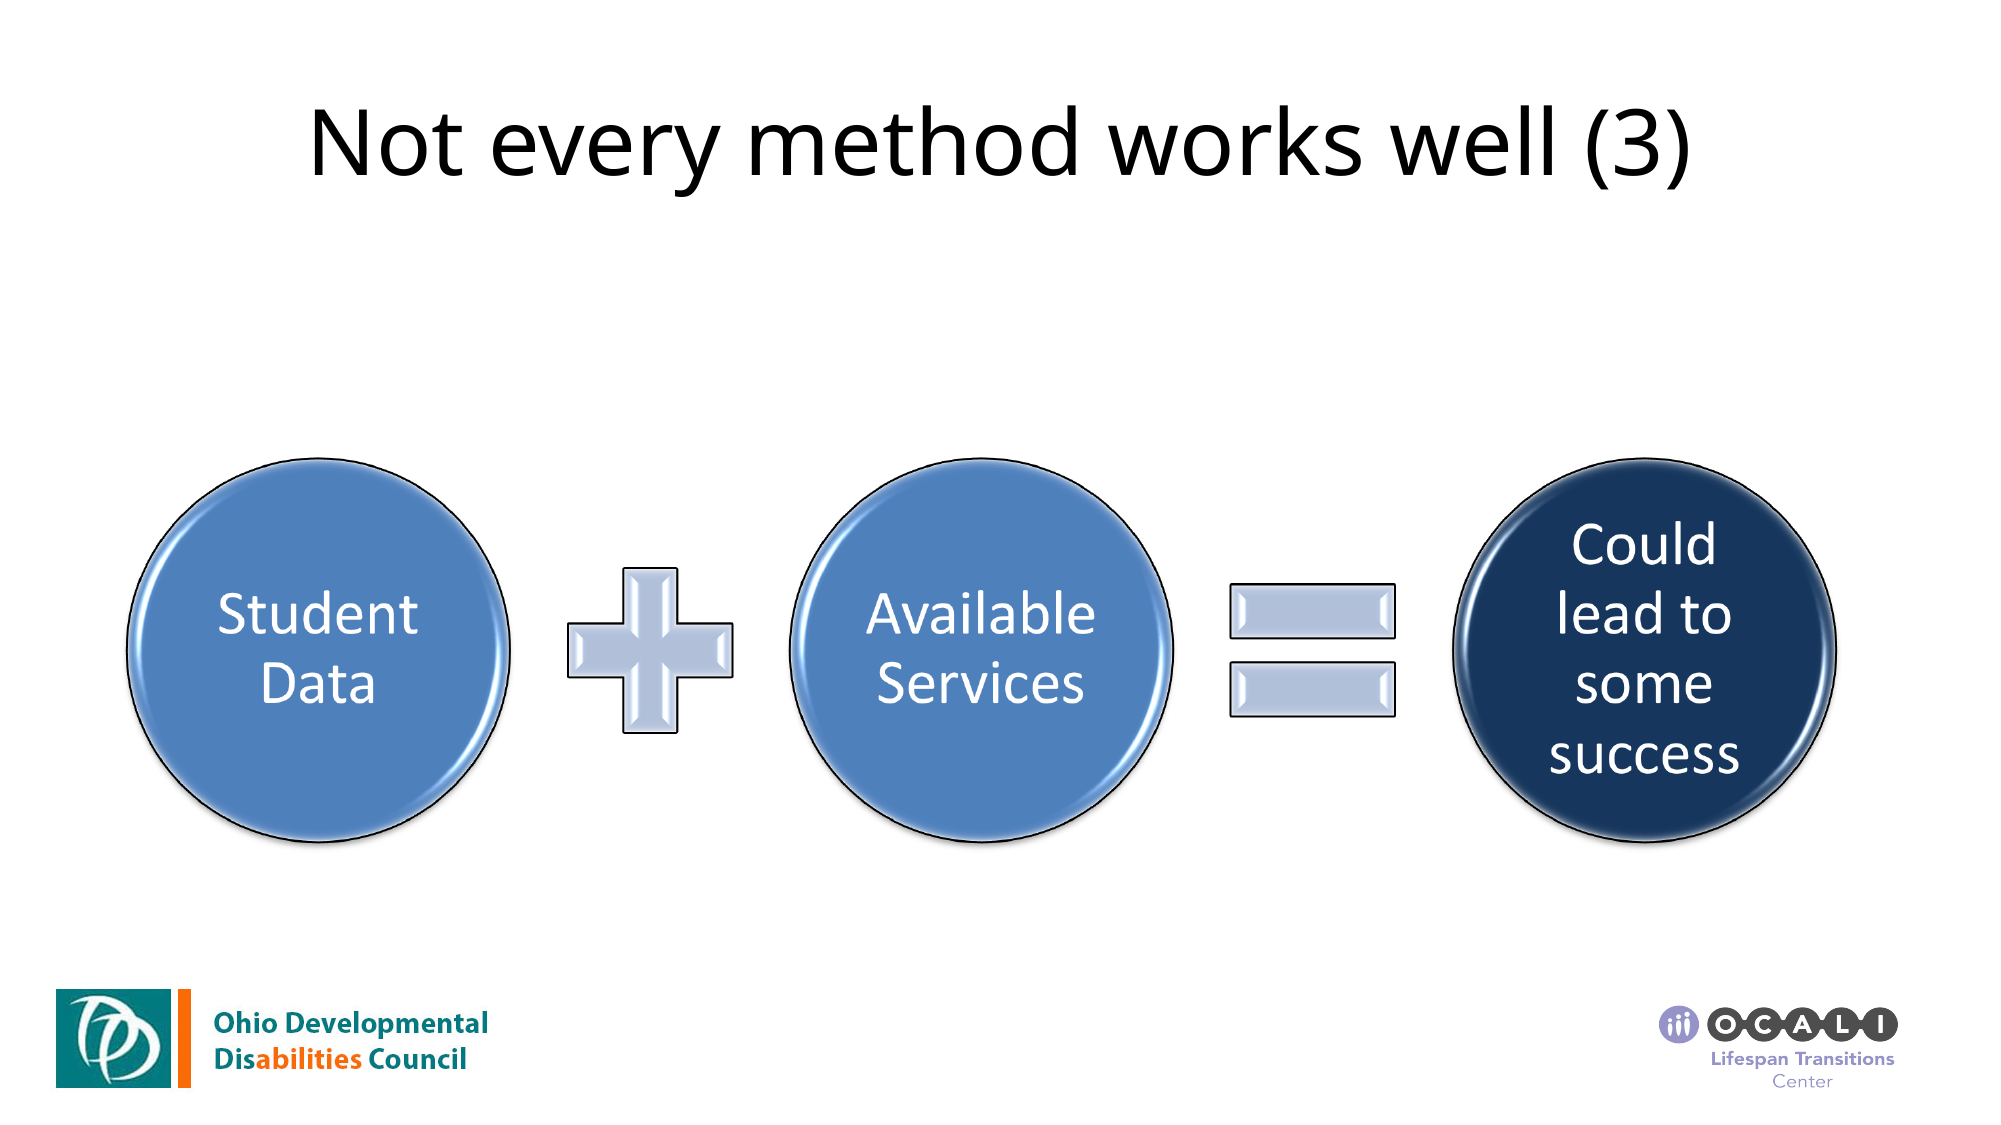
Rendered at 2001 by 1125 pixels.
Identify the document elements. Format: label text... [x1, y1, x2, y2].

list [99, 368, 1901, 899]
title Not every method works well (3) [99, 45, 1900, 233]
picture [42, 989, 540, 1099]
picture [1654, 1001, 1904, 1092]
